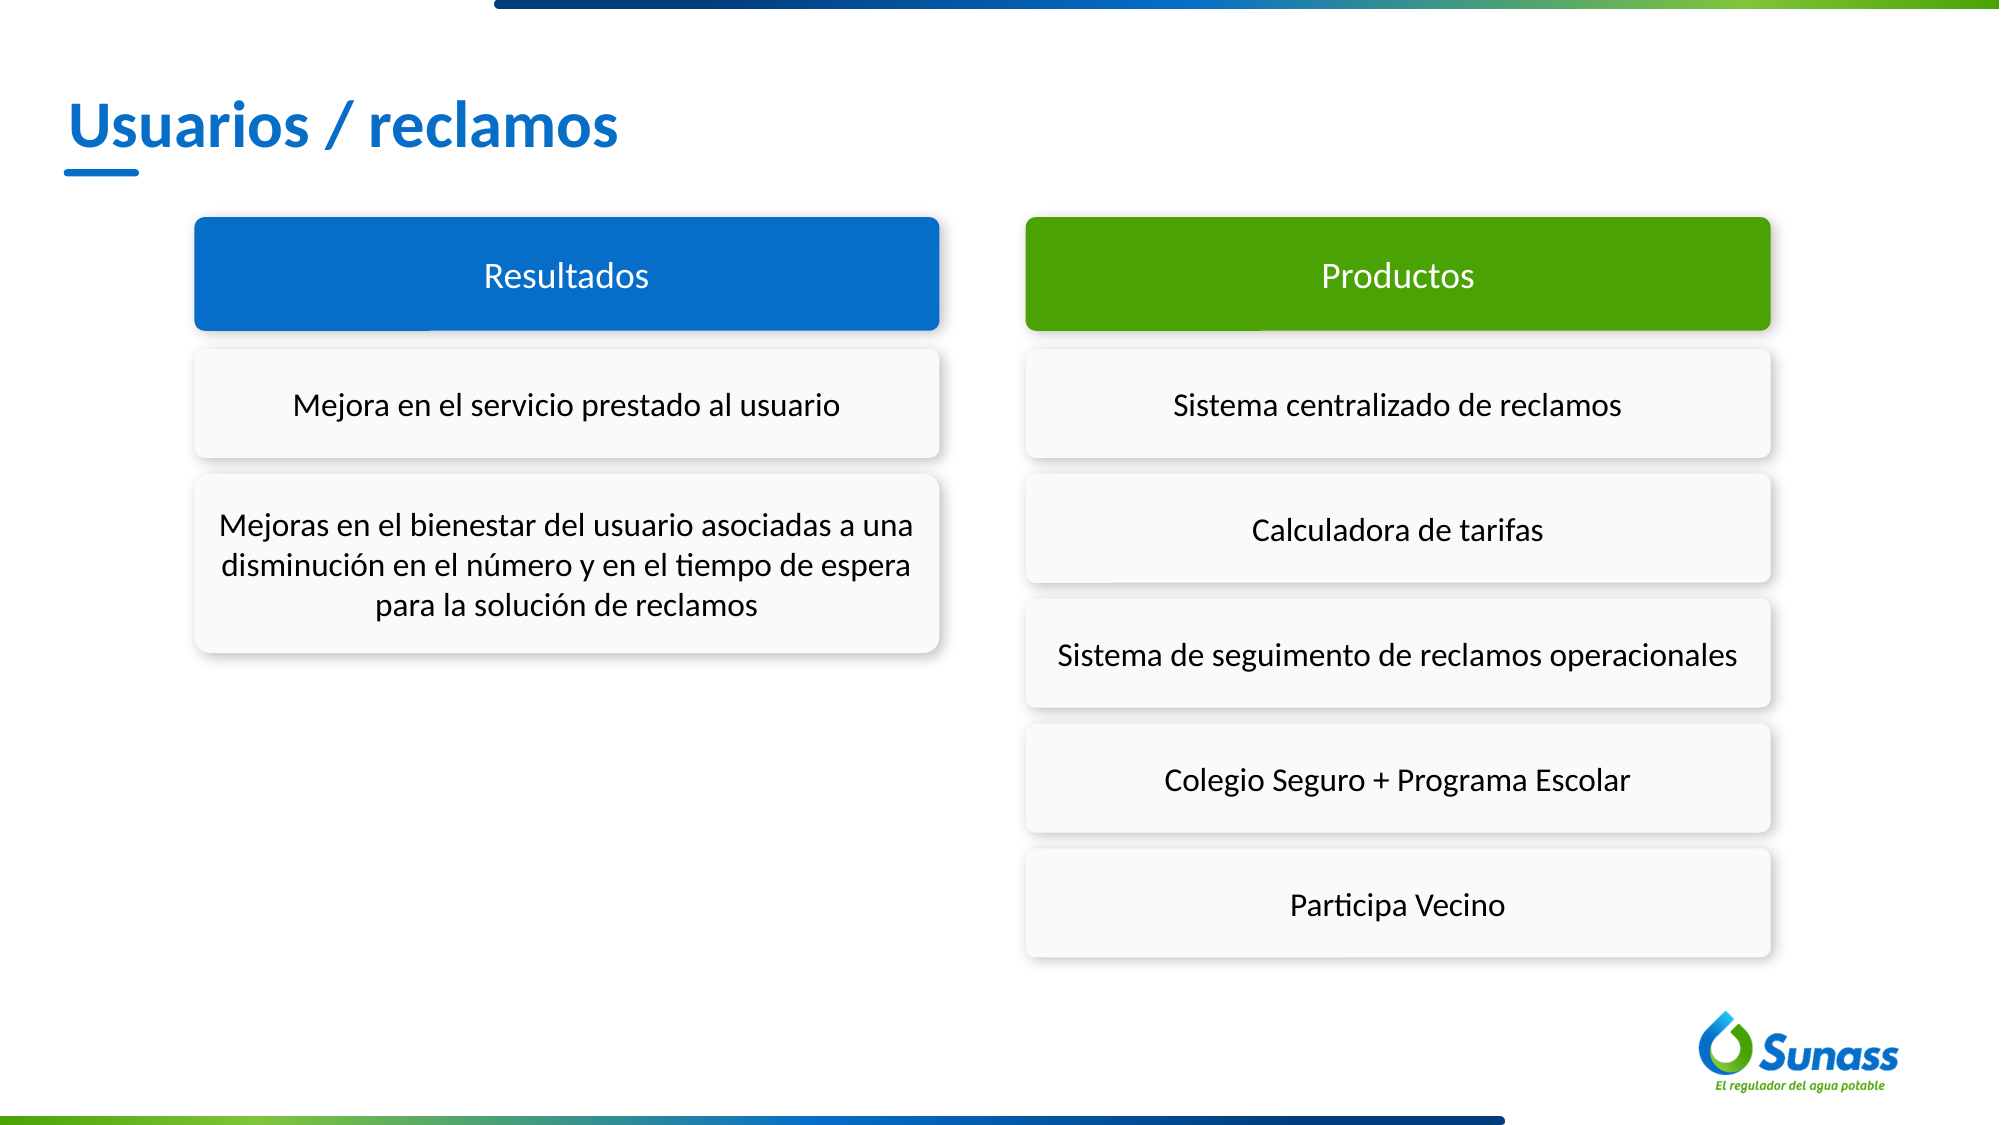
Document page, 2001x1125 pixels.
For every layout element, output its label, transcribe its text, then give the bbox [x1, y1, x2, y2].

text_box Resultados [194, 217, 940, 331]
text_box Calculadora de tarifas [1025, 473, 1771, 583]
text_box Sistema de seguimento de reclamos operacionales [1025, 598, 1771, 708]
picture [0, 0, 2001, 1125]
text_box Usuarios / reclamos [53, 73, 1026, 169]
text_box Mejora en el servicio prestado al usuario [194, 348, 940, 458]
text_box Participa Vecino [1025, 848, 1771, 958]
text_box Mejoras en el bienestar del usuario asociadas a una disminución en el número y en el tiempo de espera para la solución de reclamos [194, 473, 940, 654]
text_box Colegio Seguro + Programa Escolar [1025, 723, 1771, 833]
text_box Sistema centralizado de reclamos [1025, 348, 1771, 458]
text_box Productos [1025, 217, 1771, 331]
text_box [61, 167, 142, 179]
